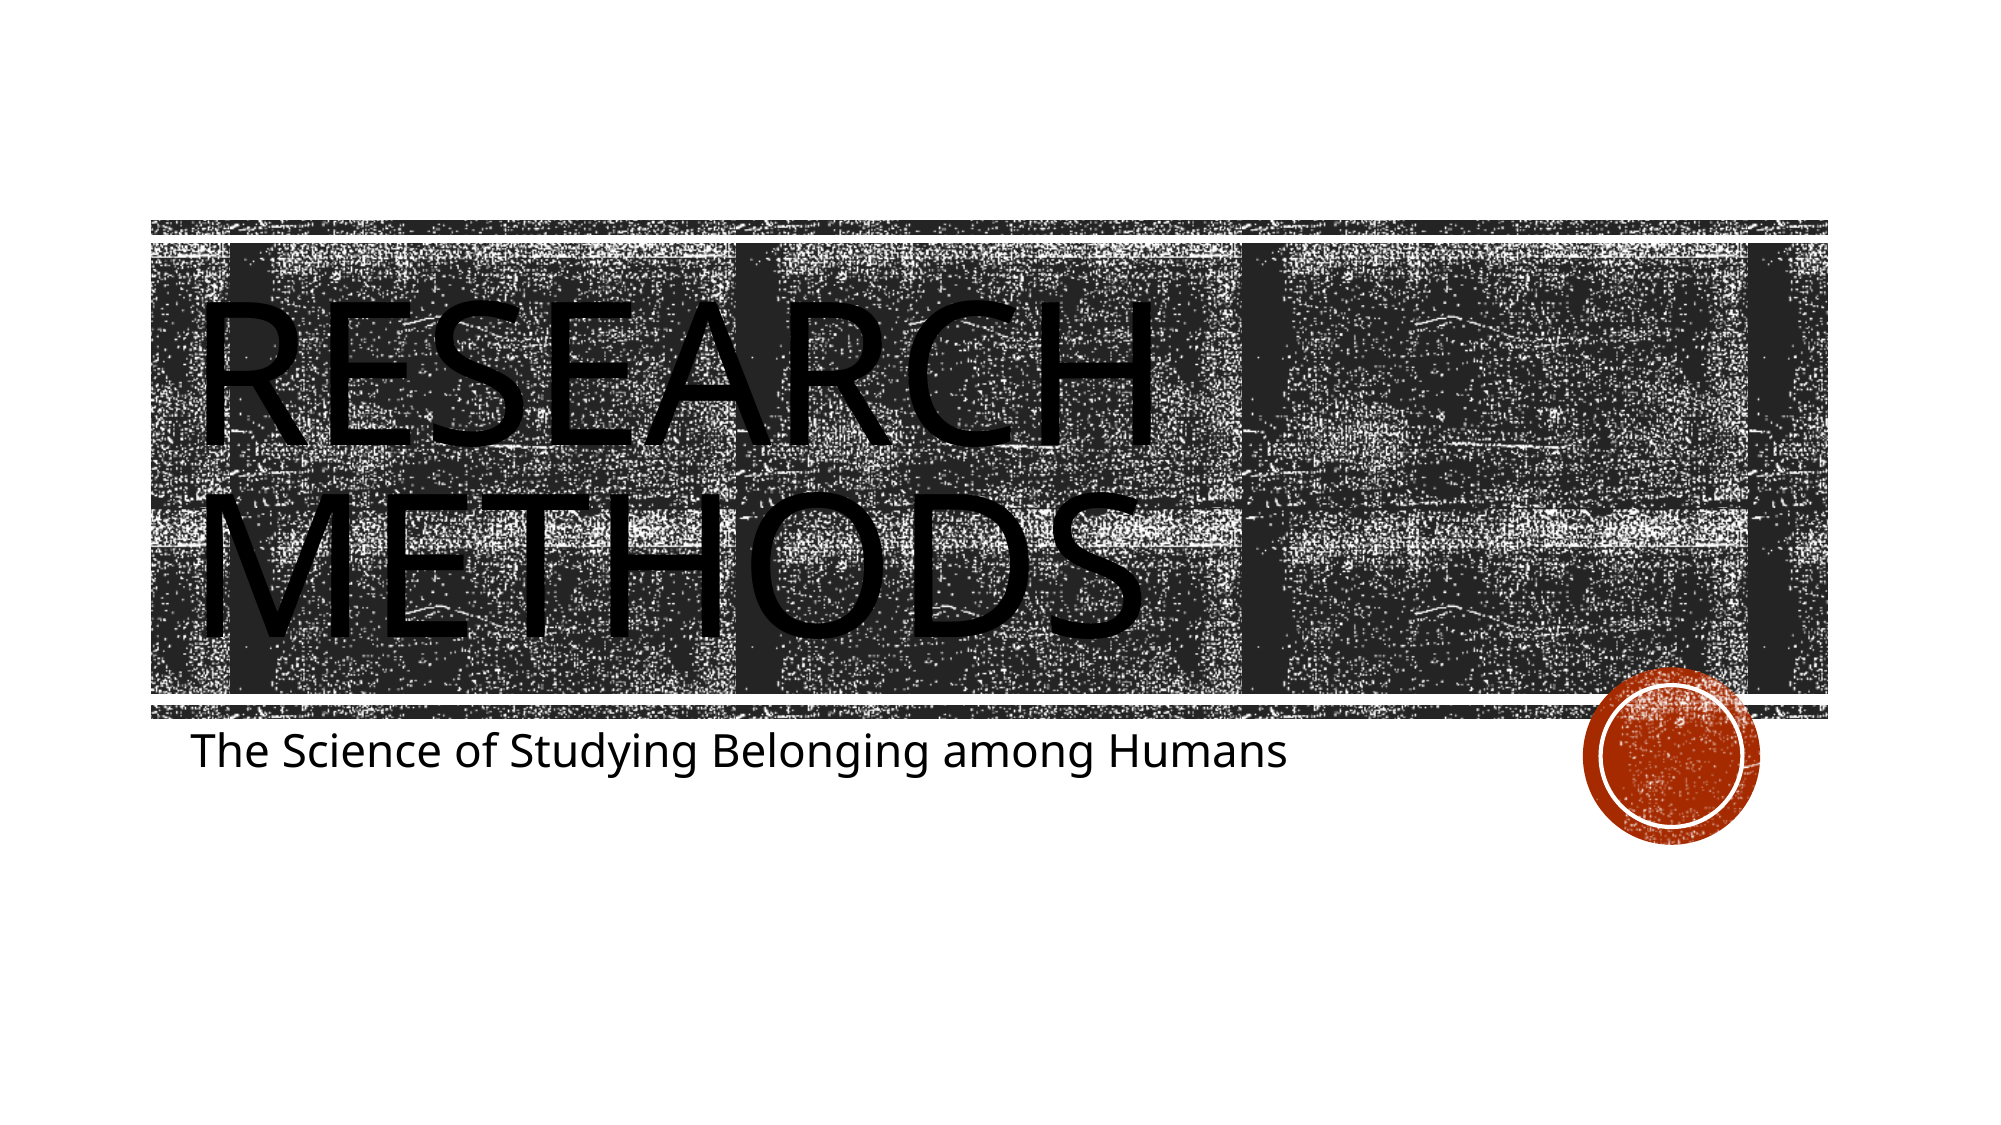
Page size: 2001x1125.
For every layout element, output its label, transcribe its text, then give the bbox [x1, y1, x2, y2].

subtitle The Science of Studying Belonging among Humans [175, 720, 1470, 896]
title Research Methods [172, 234, 1808, 733]
